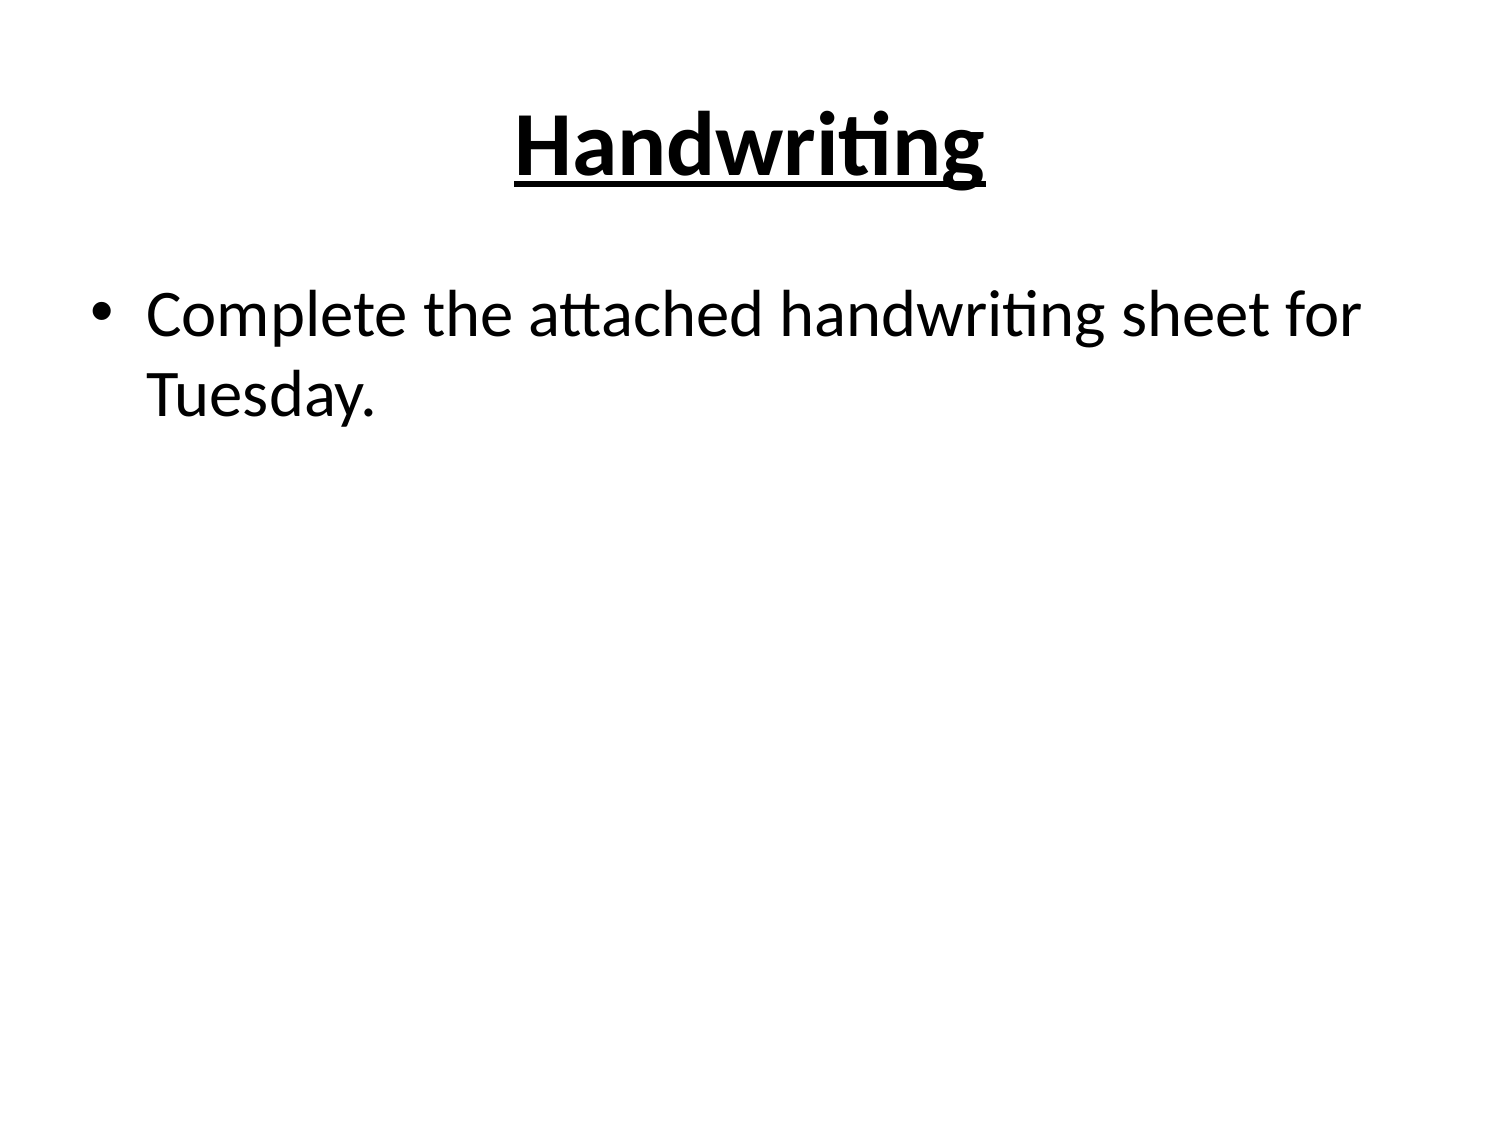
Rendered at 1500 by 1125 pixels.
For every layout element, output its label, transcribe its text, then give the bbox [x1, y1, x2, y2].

title Handwriting [75, 45, 1425, 233]
list Complete the attached handwriting sheet for Tuesday. [75, 262, 1425, 1005]
